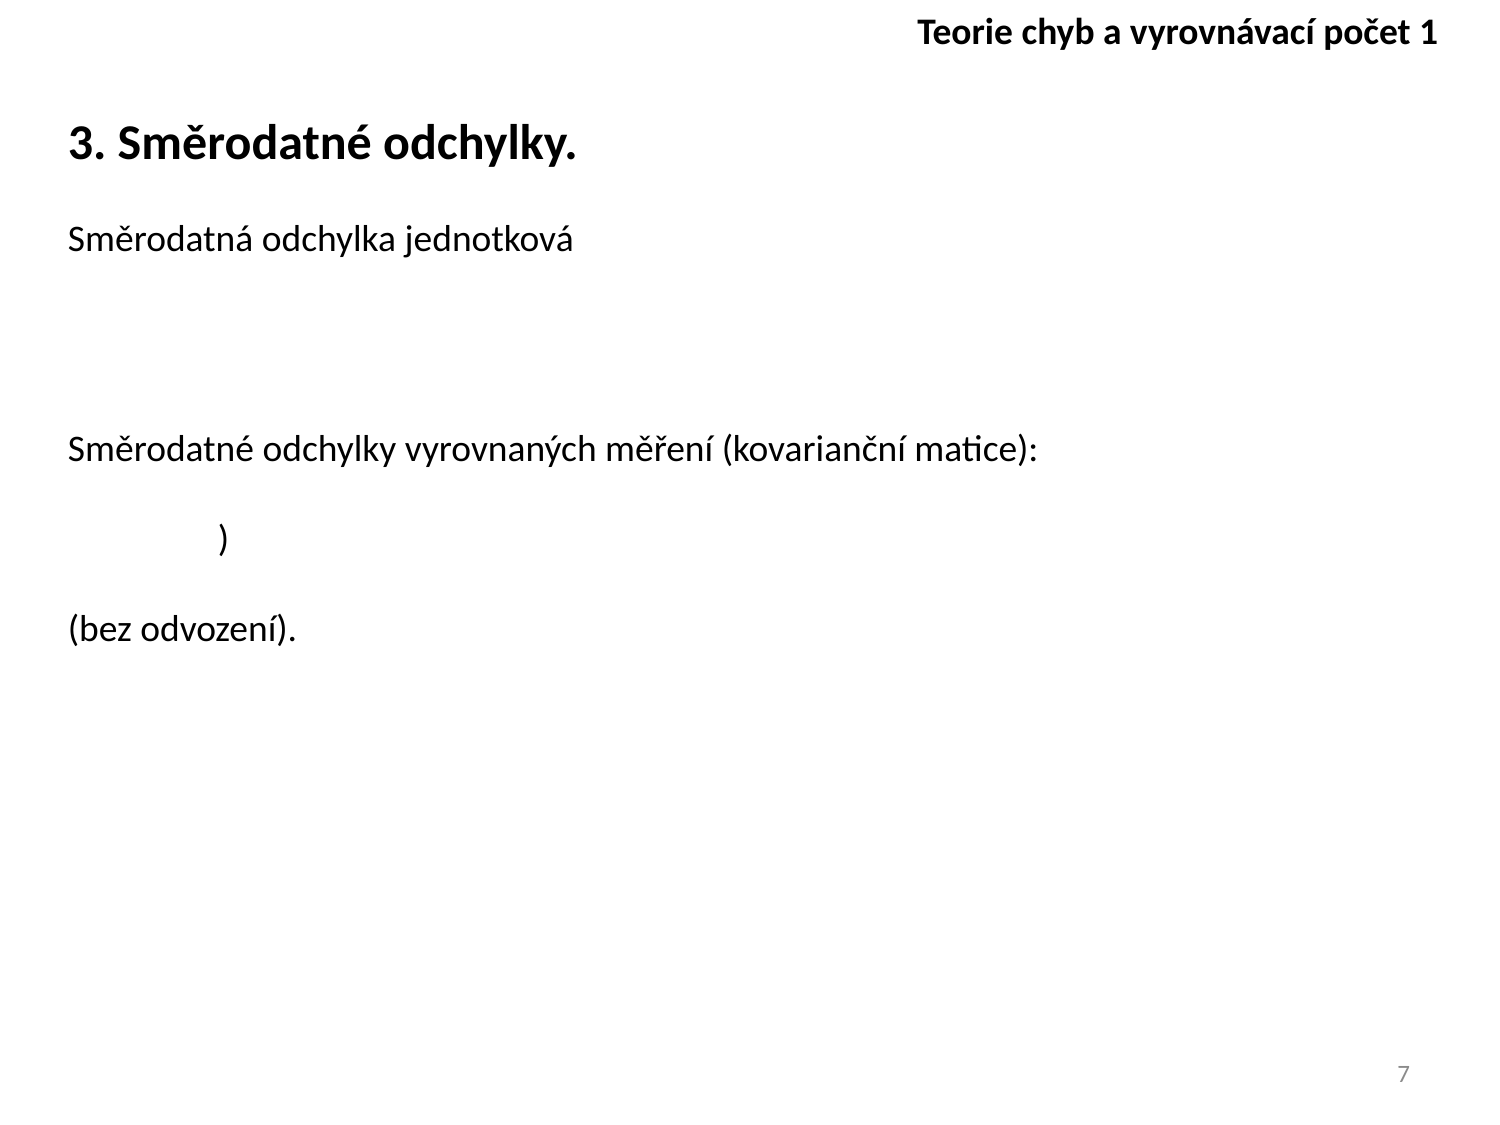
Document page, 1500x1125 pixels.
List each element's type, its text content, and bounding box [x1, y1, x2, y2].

text_box Teorie chyb a vyrovnávací počet 1 [856, 0, 1500, 60]
slide_number 7 [1074, 1042, 1425, 1103]
